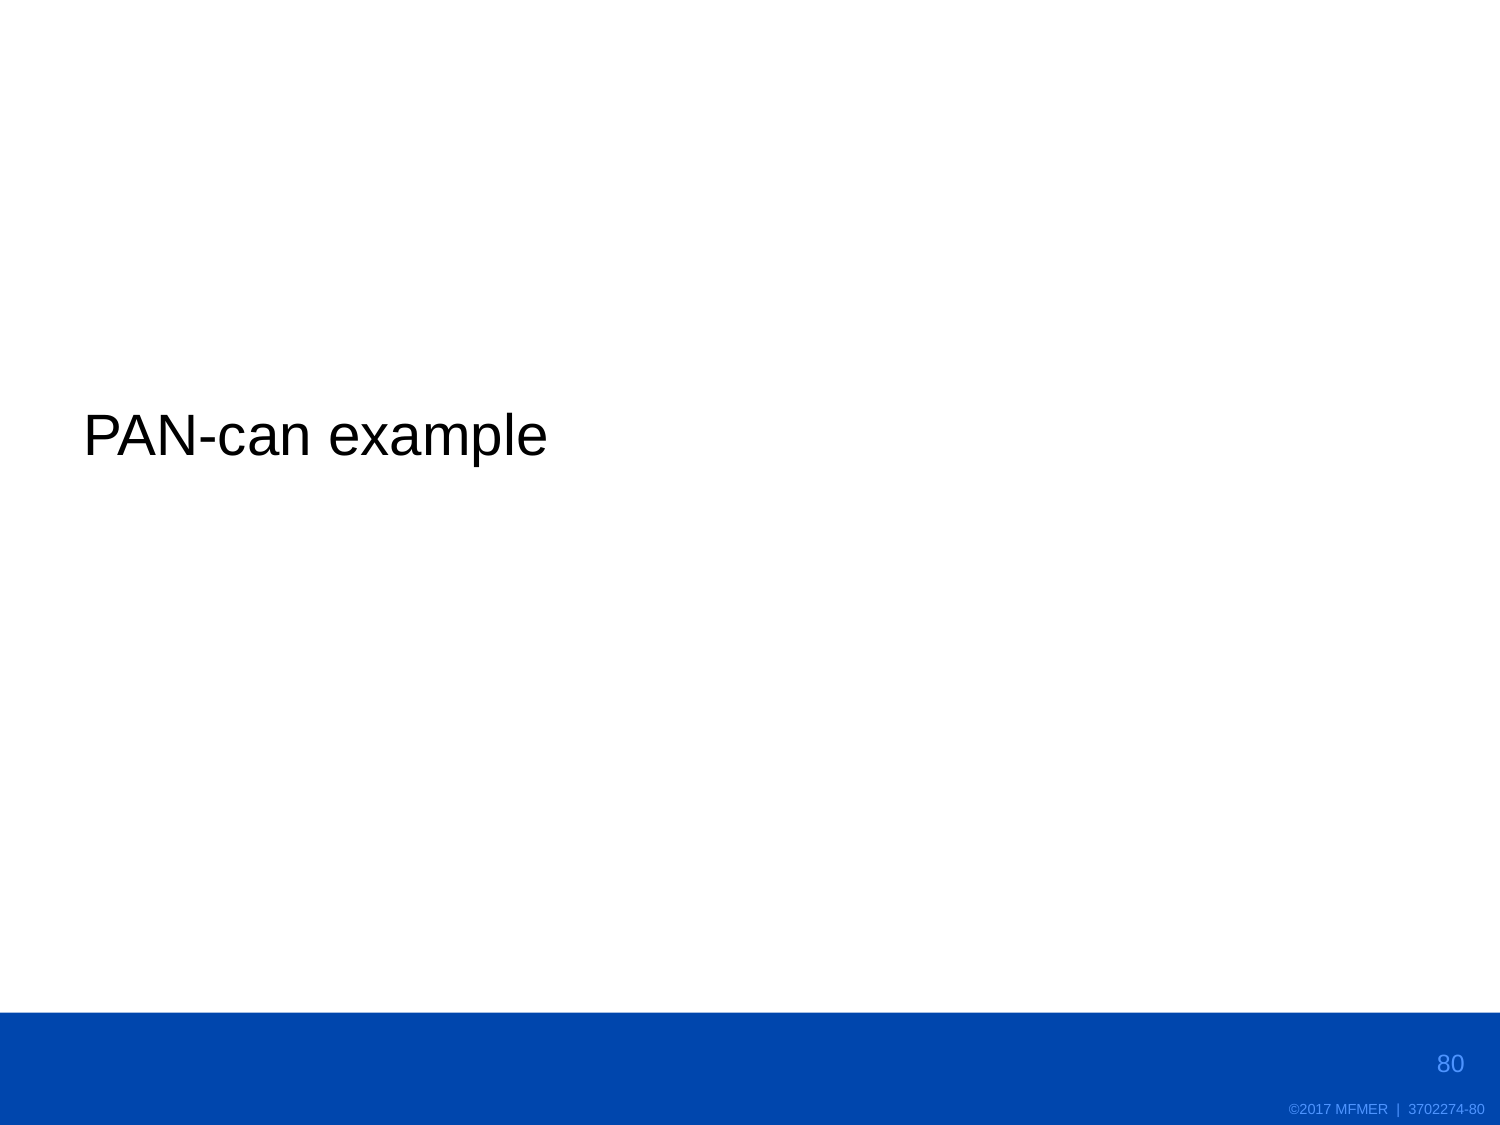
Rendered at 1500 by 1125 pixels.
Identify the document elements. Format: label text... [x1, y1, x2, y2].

list PAN-can example [49, 389, 1448, 627]
slide_number 80 [1389, 1019, 1480, 1106]
